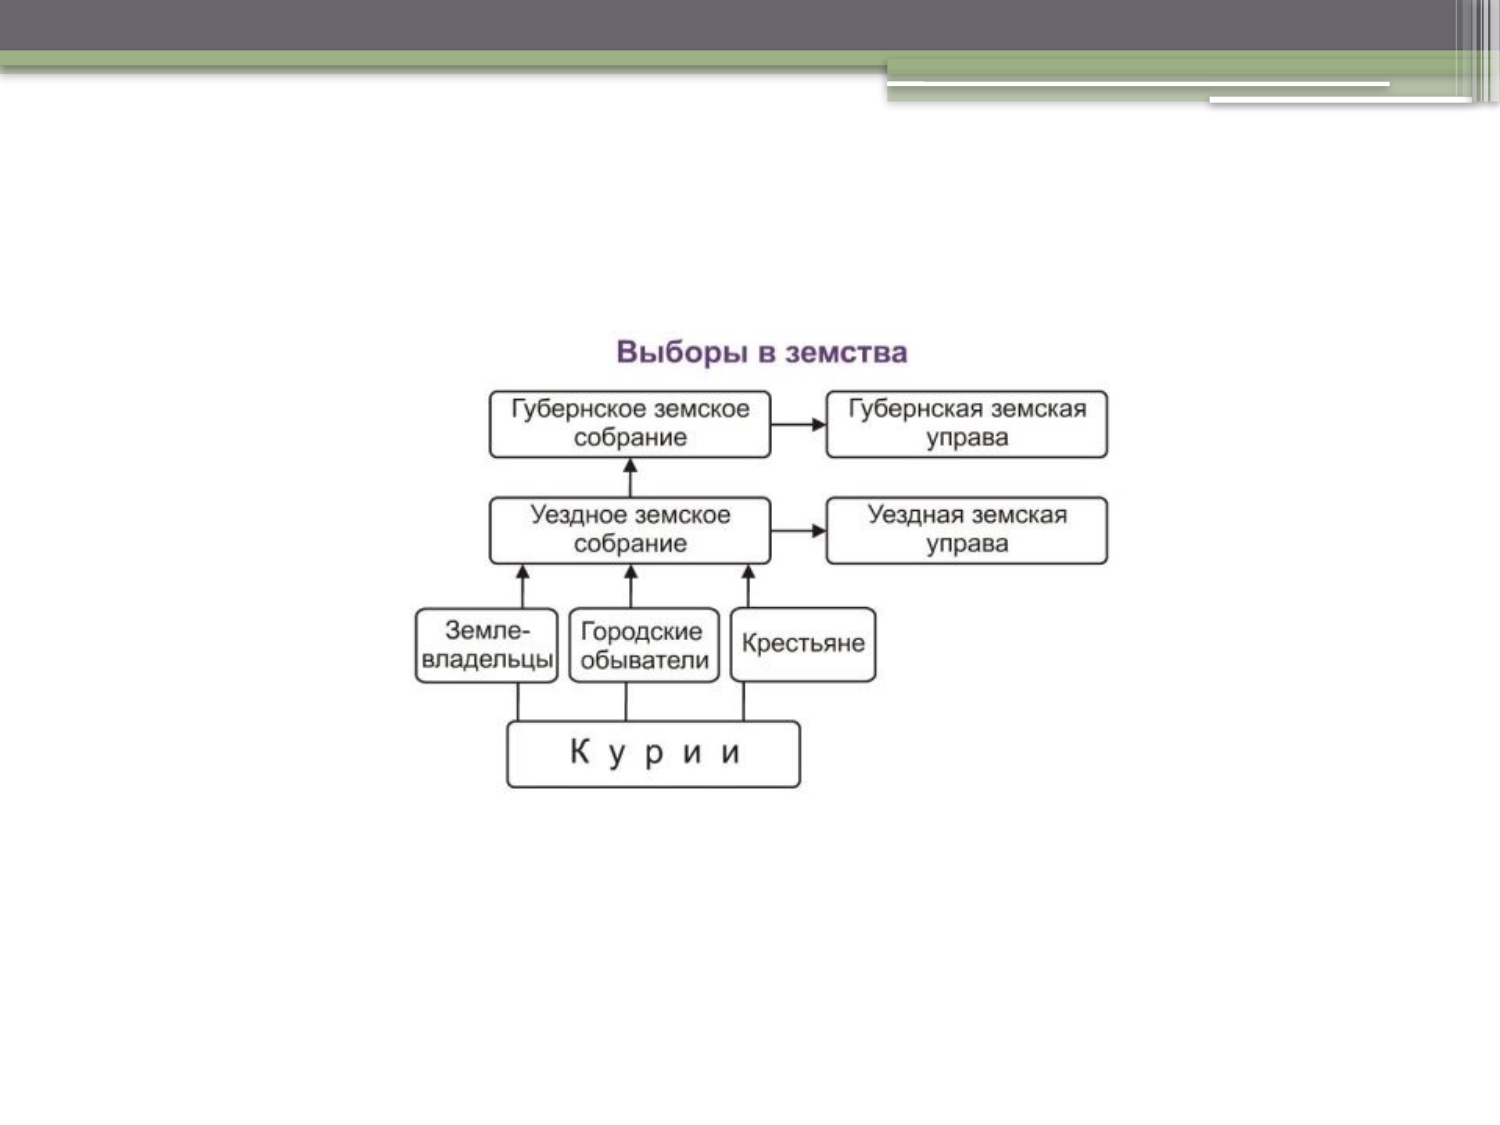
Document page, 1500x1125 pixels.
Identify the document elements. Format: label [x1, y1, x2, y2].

picture [359, 330, 1141, 795]
